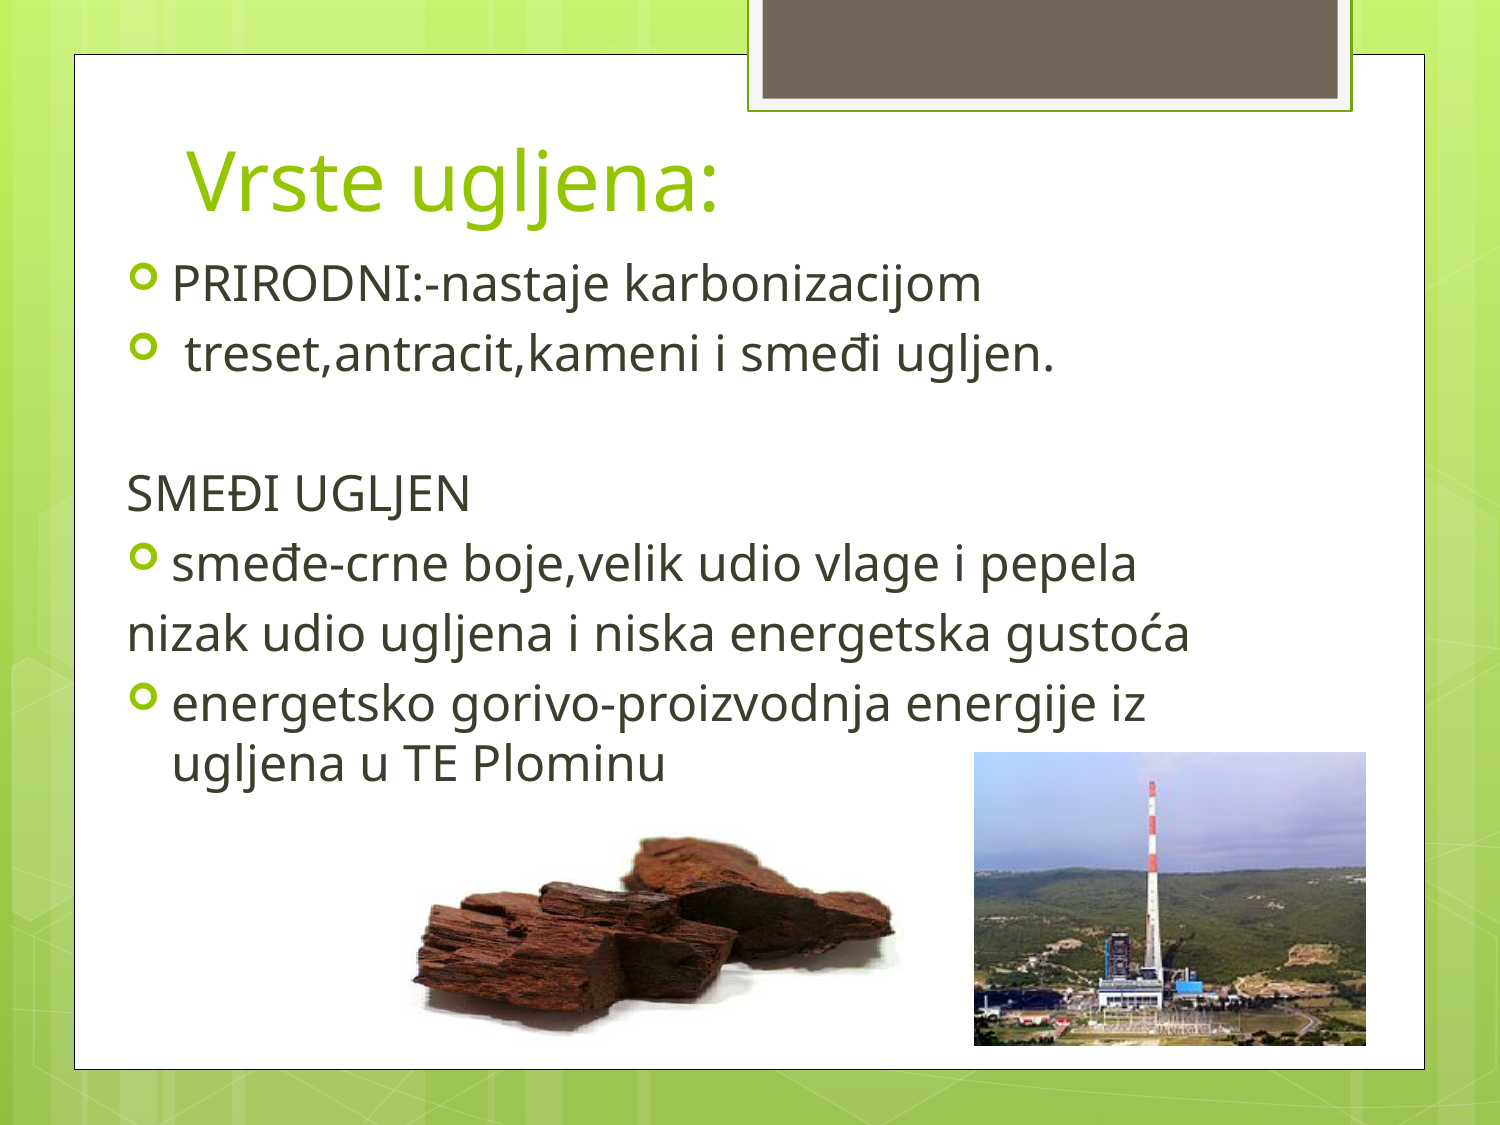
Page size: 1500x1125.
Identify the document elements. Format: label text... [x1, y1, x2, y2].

picture [974, 752, 1366, 1047]
picture [407, 810, 904, 1049]
list PRIRODNI:-nastaje karbonizacijom treset,antracit,kameni i smeđi ugljen. SMEĐI UGLJEN smeđe-crne boje,velik udio vlage i pepela nizak udio ugljena i niska energetska gustoća energetsko gorivo-proizvodnja energije iz ugljena u TE Plominu [100, 243, 1341, 827]
title Vrste ugljena: [171, 113, 1324, 236]
